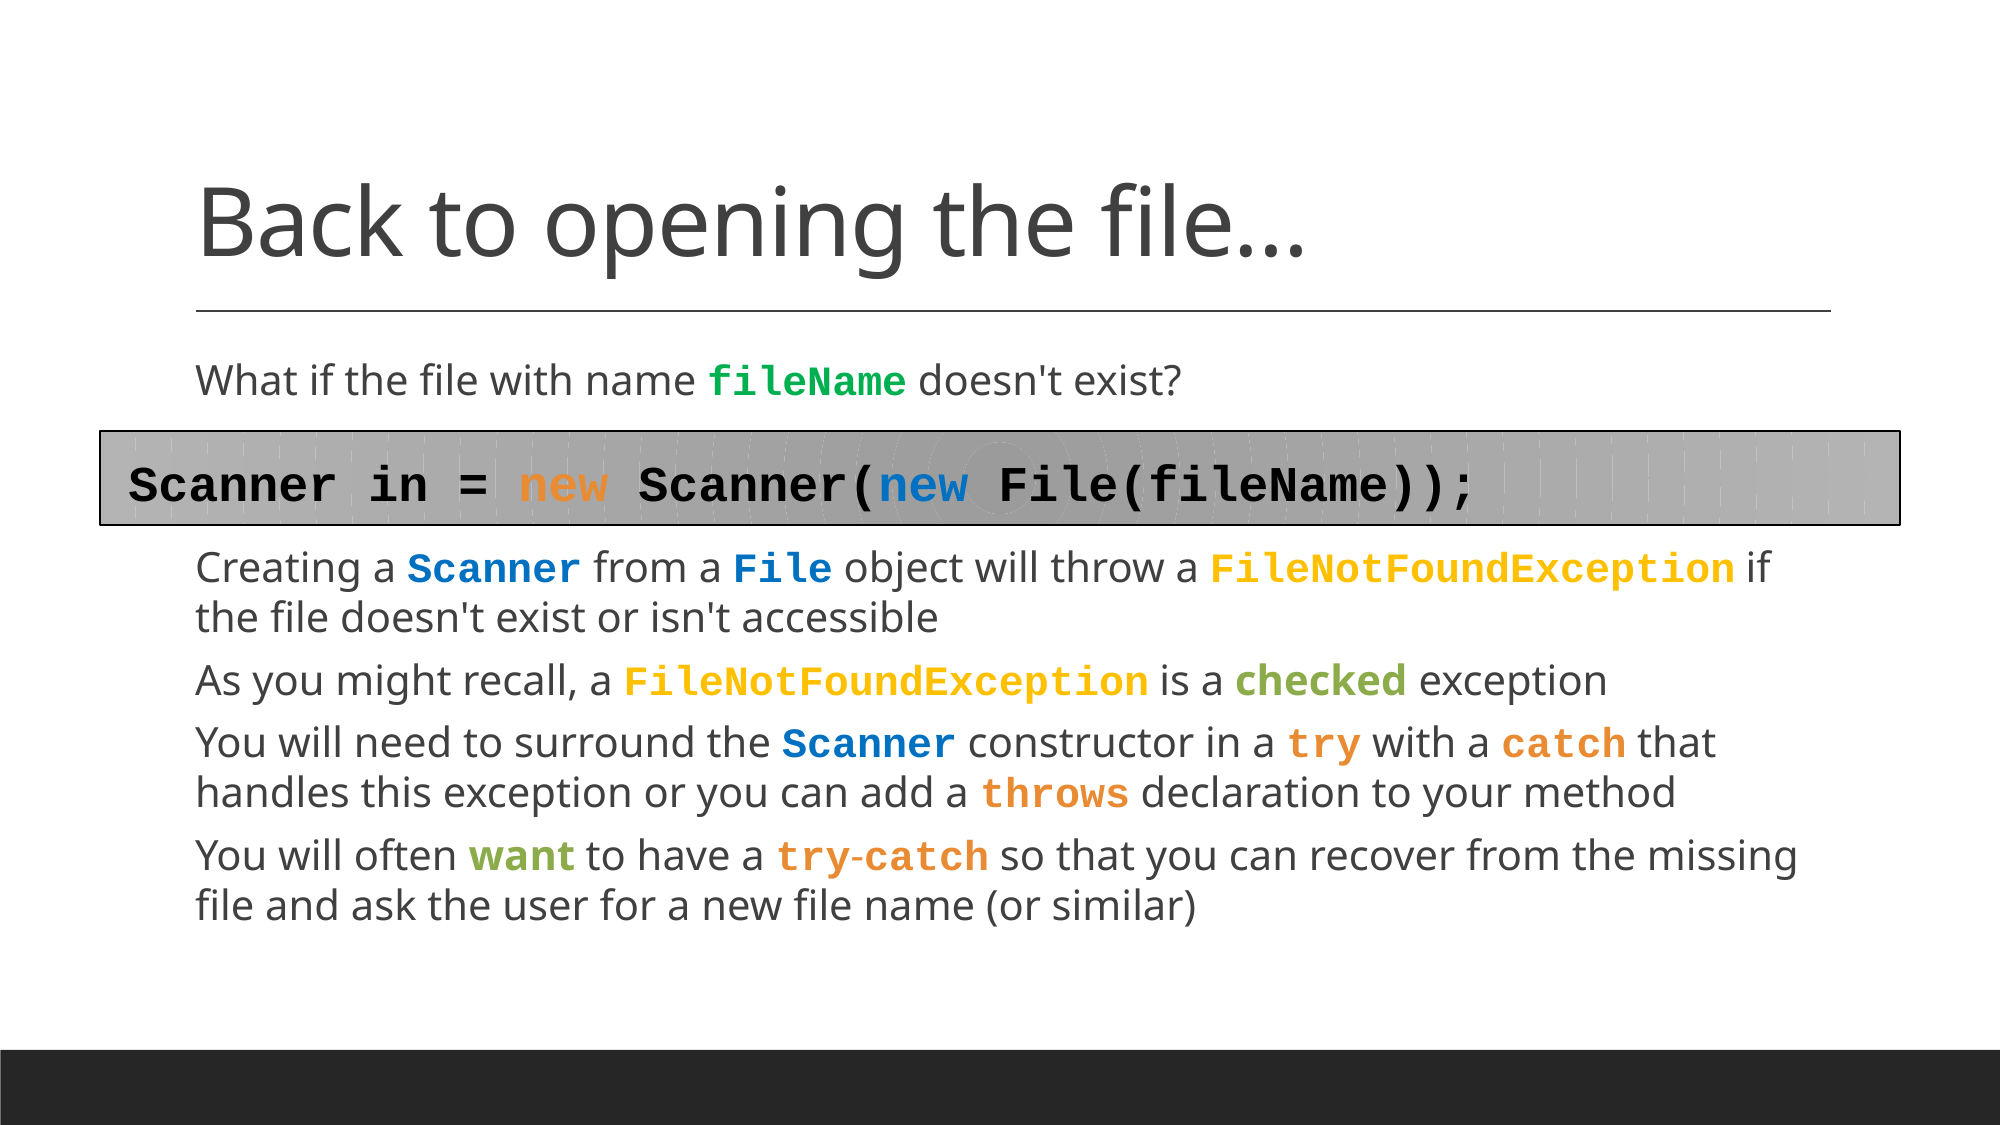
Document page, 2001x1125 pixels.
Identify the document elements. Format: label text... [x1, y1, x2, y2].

title Back to opening the file… [180, 47, 1830, 285]
list What if the file with name fileName doesn't exist? Creating a Scanner from a File object will throw a FileNotFoundException if the file doesn't exist or isn't accessible As you might recall, a FileNotFoundException is a checked exception You will need to surround the Scanner constructor in a try with a catch that handles this exception or you can add a throws declaration to your method You will often want to have a try-catch so that you can recover from the missing file and ask the user for a new file name (or similar) [180, 526, 1830, 963]
list What if the file with name fileName doesn't exist? Creating a Scanner from a File object will throw a FileNotFoundException if the file doesn't exist or isn't accessible As you might recall, a FileNotFoundException is a checked exception You will need to surround the Scanner constructor in a try with a catch that handles this exception or you can add a throws declaration to your method You will often want to have a try-catch so that you can recover from the missing file and ask the user for a new file name (or similar) [180, 345, 1830, 430]
text_box Scanner in = new Scanner(new File(fileName)); [99, 430, 1901, 526]
